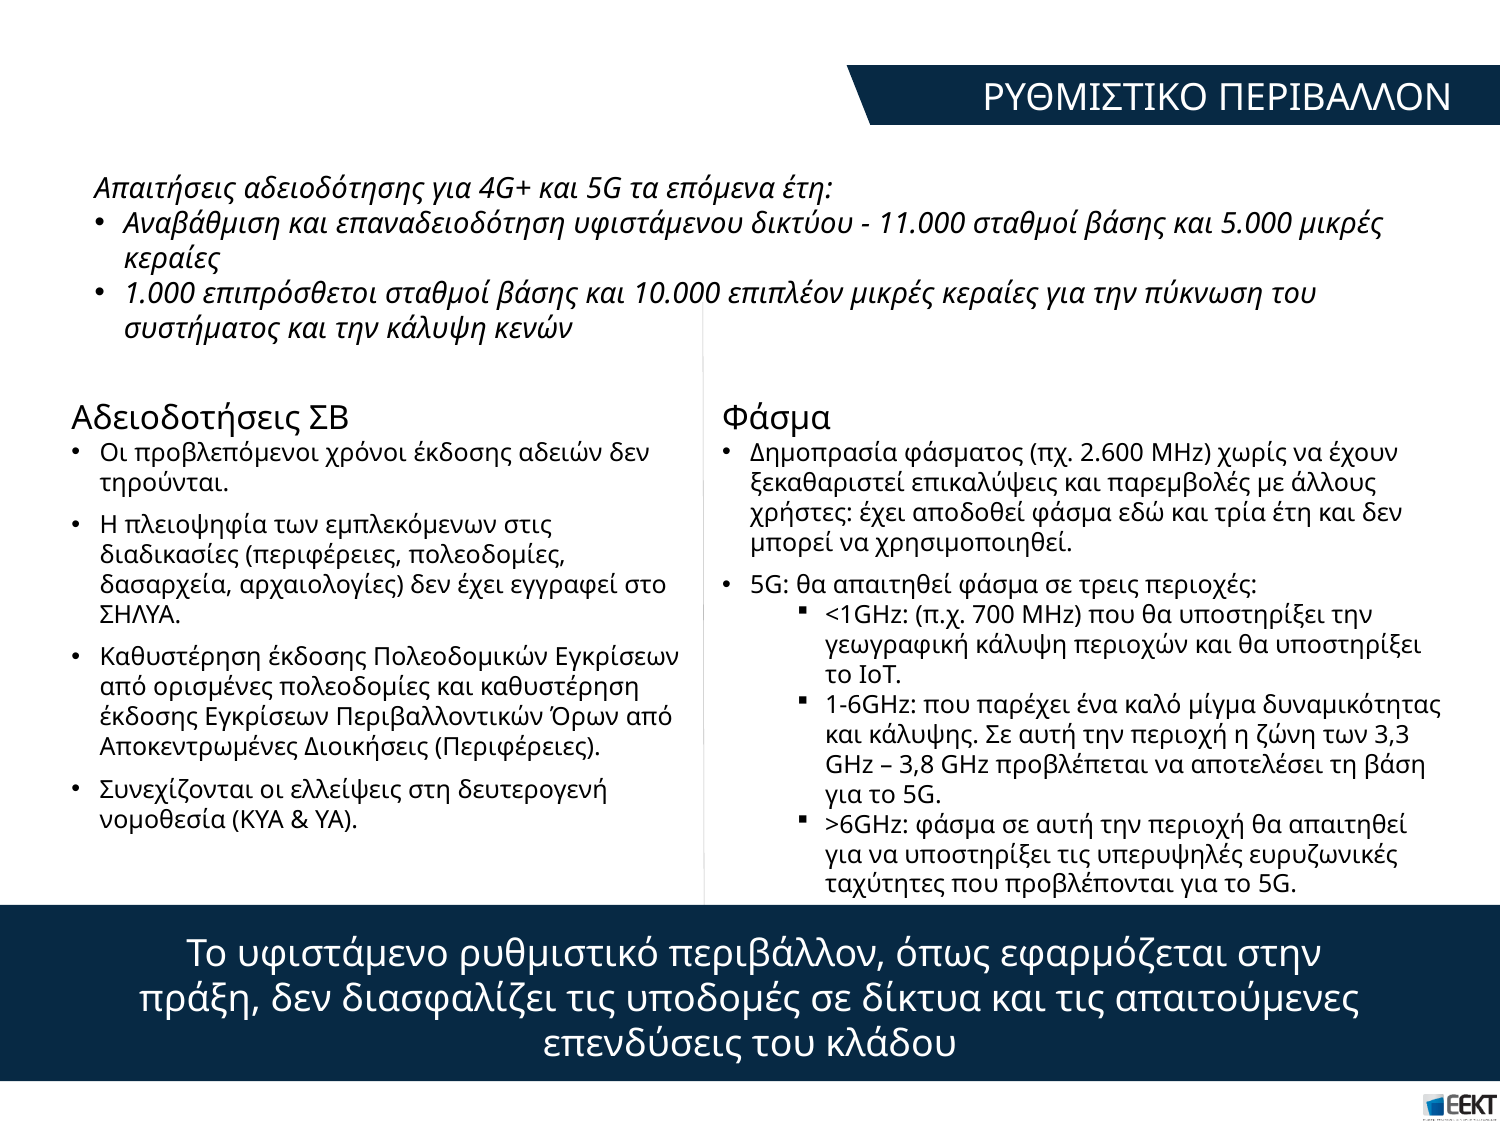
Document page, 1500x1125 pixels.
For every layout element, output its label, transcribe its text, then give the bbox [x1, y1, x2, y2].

picture [1423, 1094, 1497, 1121]
text_box Φάσμα Δημοπρασία φάσματος (πχ. 2.600 MHz) χωρίς να έχουν ξεκαθαριστεί επικαλύψεις και παρεμβολές με άλλους χρήστες: έχει αποδοθεί φάσμα εδώ και τρία έτη και δεν μπορεί να χρησιμοποιηθεί. 5G: θα απαιτηθεί φάσμα σε τρεις περιοχές: <1GHz: (π.χ. 700 MHz) που θα υποστηρίξει την γεωγραφική κάλυψη περιοχών και θα υποστηρίξει το IoT. 1-6GHz: που παρέχει ένα καλό μίγμα δυναμικότητας και κάλυψης. Σε αυτή την περιοχή η ζώνη των 3,3 GHz – 3,8 GHz προβλέπεται να αποτελέσει τη βάση για το 5G. >6GHz: φάσμα σε αυτή την περιοχή θα απαιτηθεί για να υποστηρίξει τις υπερυψηλές ευρυζωνικές ταχύτητες που προβλέπονται για το 5G. [707, 388, 1458, 904]
text_box Απαιτήσεις αδειοδότησης για 4G+ και 5G τα επόμενα έτη: Αναβάθμιση και επαναδειοδότηση υφιστάμενου δικτύου - 11.000 σταθμοί βάσης και 5.000 μικρές κεραίες 1.000 επιπρόσθετοι σταθμοί βάσης και 10.000 επιπλέον μικρές κεραίες για την πύκνωση του συστήματος και την κάλυψη κενών [79, 161, 1458, 352]
text_box Αδειοδοτήσεις ΣΒ Οι προβλεπόμενοι χρόνοι έκδοσης αδειών δεν τηρούνται. Η πλειοψηφία των εμπλεκόμενων στις διαδικασίες (περιφέρειες, πολεοδομίες, δασαρχεία, αρχαιολογίες) δεν έχει εγγραφεί στο ΣΗΛΥΑ. Καθυστέρηση έκδοσης Πολεοδομικών Εγκρίσεων από ορισμένες πολεοδομίες και καθυστέρηση έκδοσης Εγκρίσεων Περιβαλλοντικών Όρων από Αποκεντρωμένες Διοικήσεις (Περιφέρειες). Συνεχίζονται οι ελλείψεις στη δευτερογενή νομοθεσία (ΚΥΑ & ΥΑ). [56, 388, 702, 841]
text_box Το υφιστάμενο ρυθμιστικό περιβάλλον, όπως εφαρμόζεται στην πράξη, δεν διασφαλίζει τις υποδομές σε δίκτυα και τις απαιτούμενες επενδύσεις του κλάδου [0, 904, 1500, 1082]
text_box ΡΥΘΜΙΣΤΙΚΟ ΠΕΡΙΒΑΛΛΟΝ [846, 65, 1500, 125]
